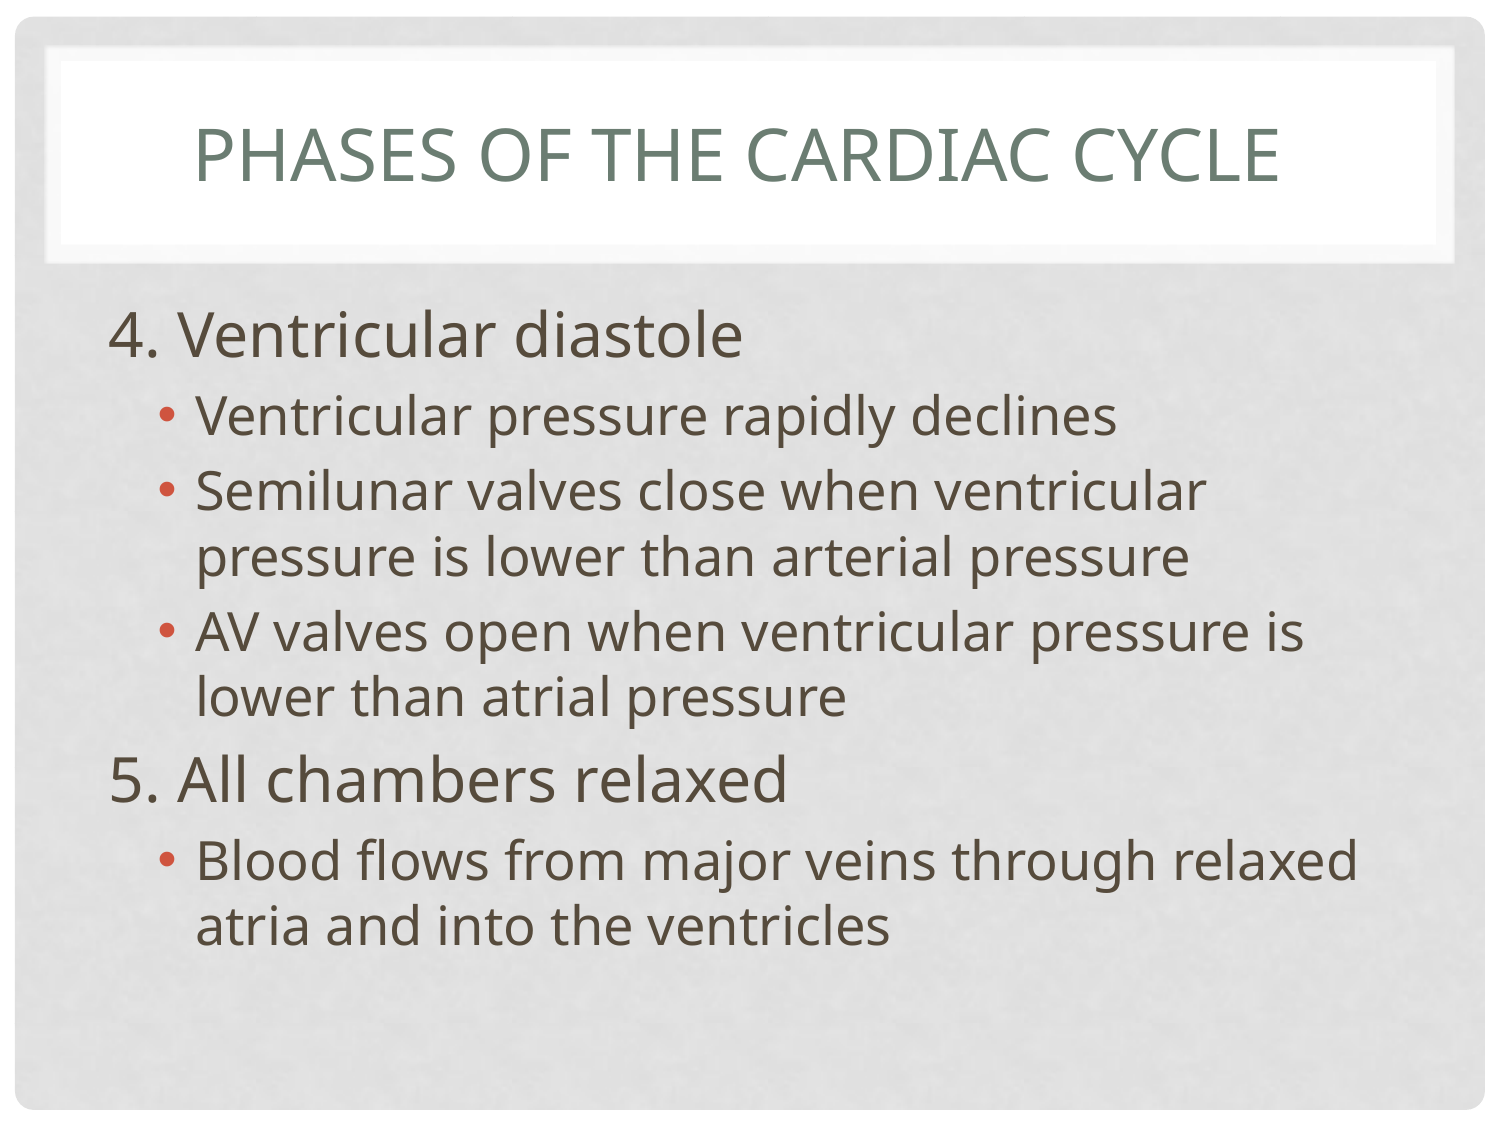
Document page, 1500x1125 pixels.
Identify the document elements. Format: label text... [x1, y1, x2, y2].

list 4. Ventricular diastole Ventricular pressure rapidly declines Semilunar valves close when ventricular pressure is lower than arterial pressure AV valves open when ventricular pressure is lower than atrial pressure 5. All chambers relaxed Blood flows from major veins through relaxed atria and into the ventricles [75, 287, 1425, 1005]
title phases of the cardiac cycle [69, 66, 1425, 238]
